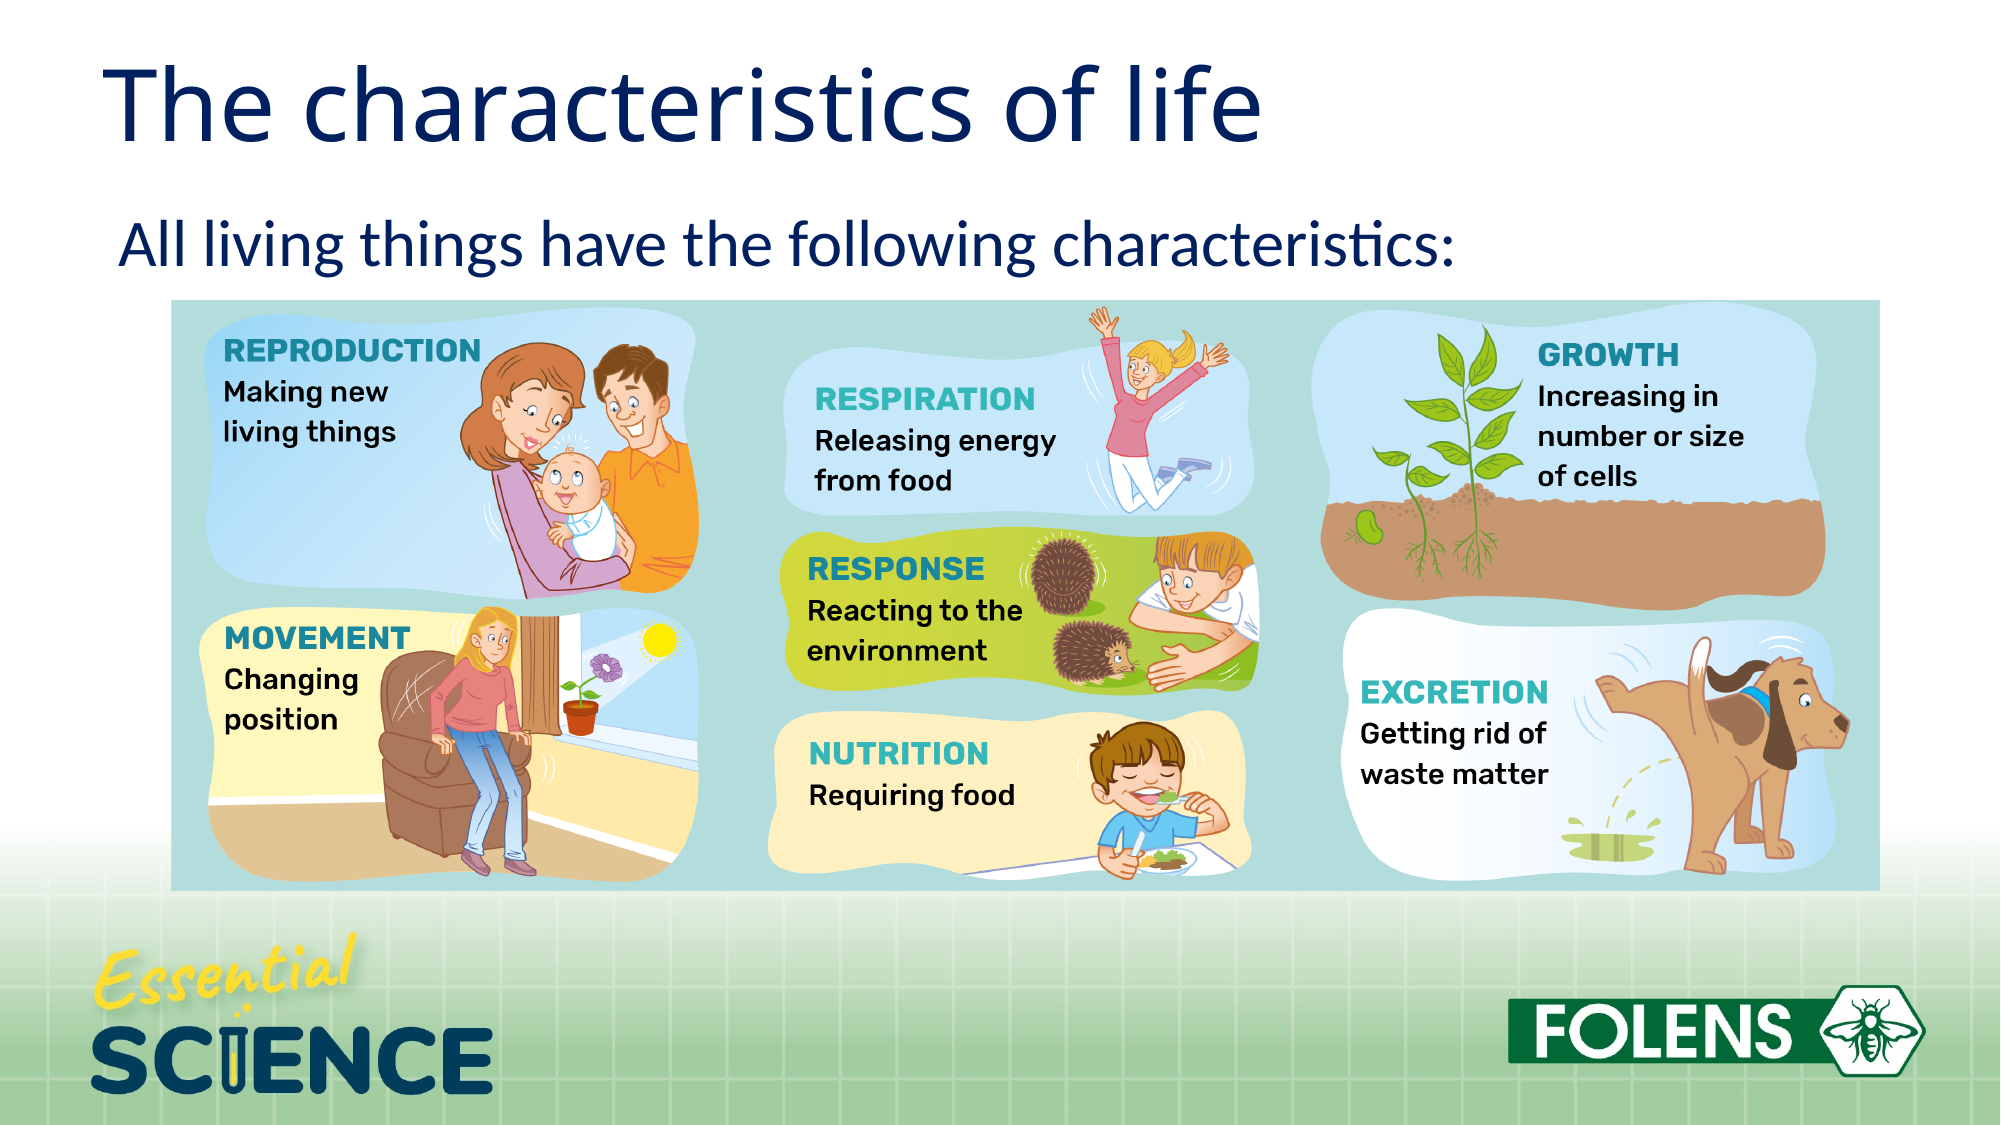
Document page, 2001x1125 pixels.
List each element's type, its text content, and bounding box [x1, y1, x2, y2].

picture [0, 0, 2001, 1125]
text_box All living things have the following characteristics: [103, 191, 1829, 498]
title The characteristics of life [87, 0, 1813, 218]
